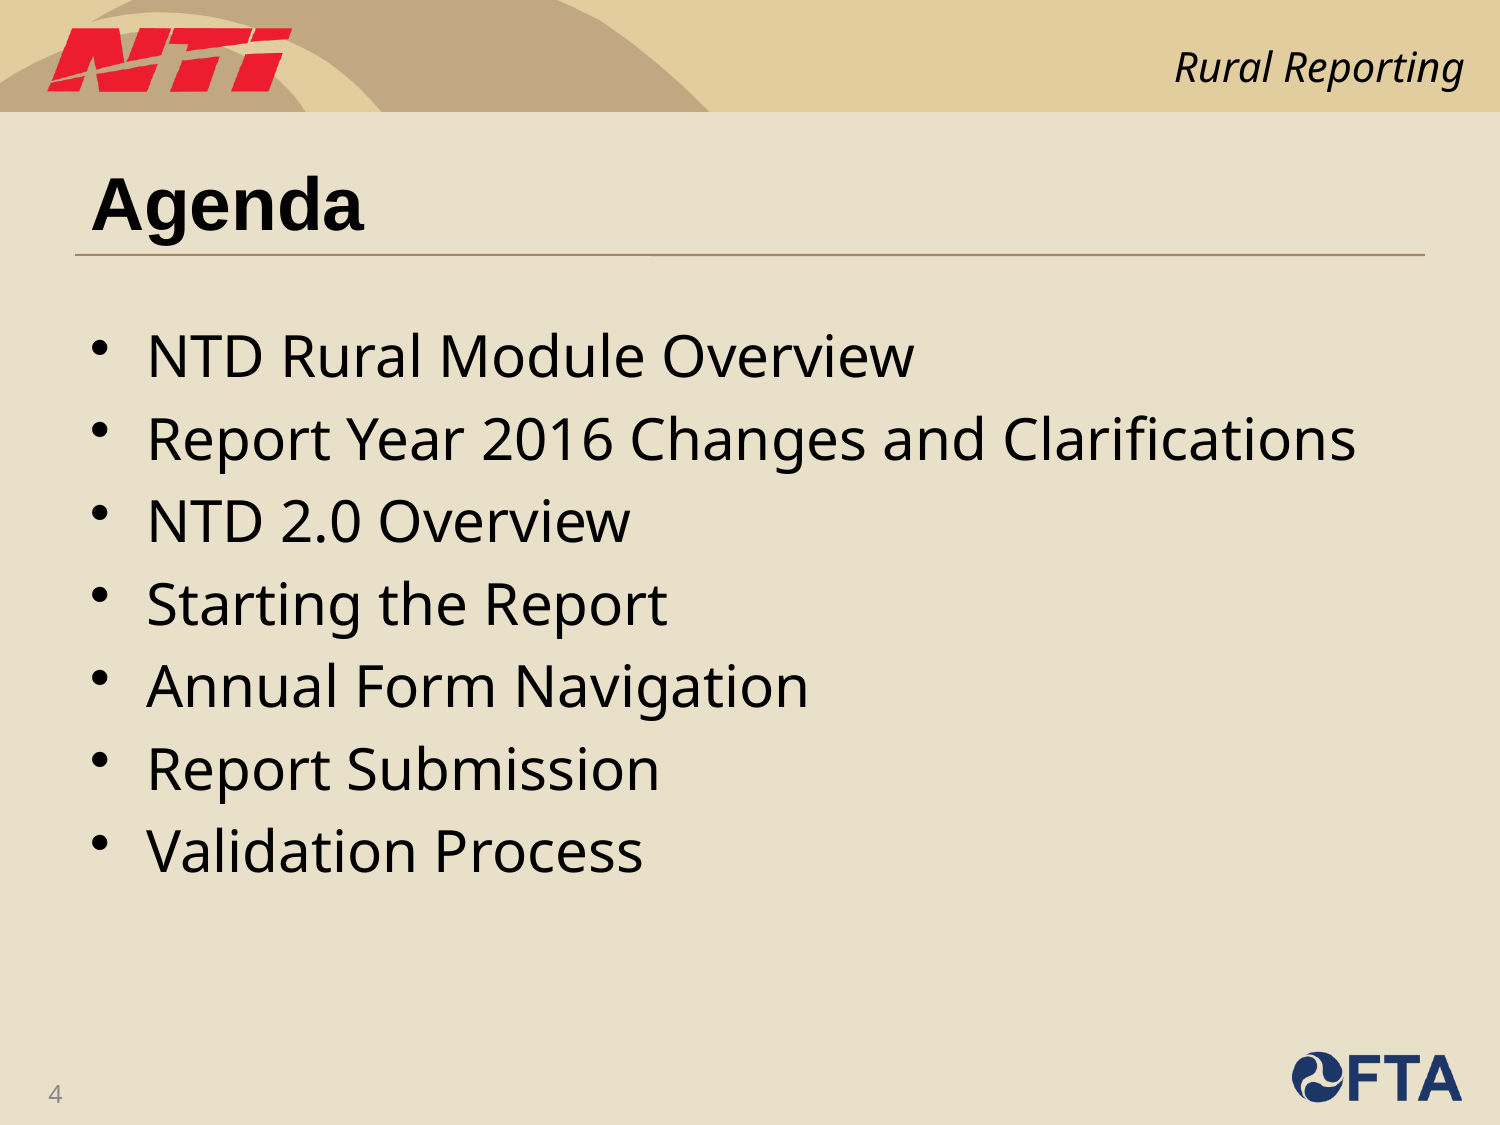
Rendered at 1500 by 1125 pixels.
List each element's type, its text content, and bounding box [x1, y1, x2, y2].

title Agenda [75, 132, 1425, 268]
list NTD Rural Module Overview Report Year 2016 Changes and Clarifications NTD 2.0 Overview Starting the Report Annual Form Navigation Report Submission Validation Process [75, 311, 1425, 1011]
picture [0, 0, 1500, 112]
picture [1292, 1046, 1462, 1124]
slide_number 4 [0, 1065, 78, 1125]
